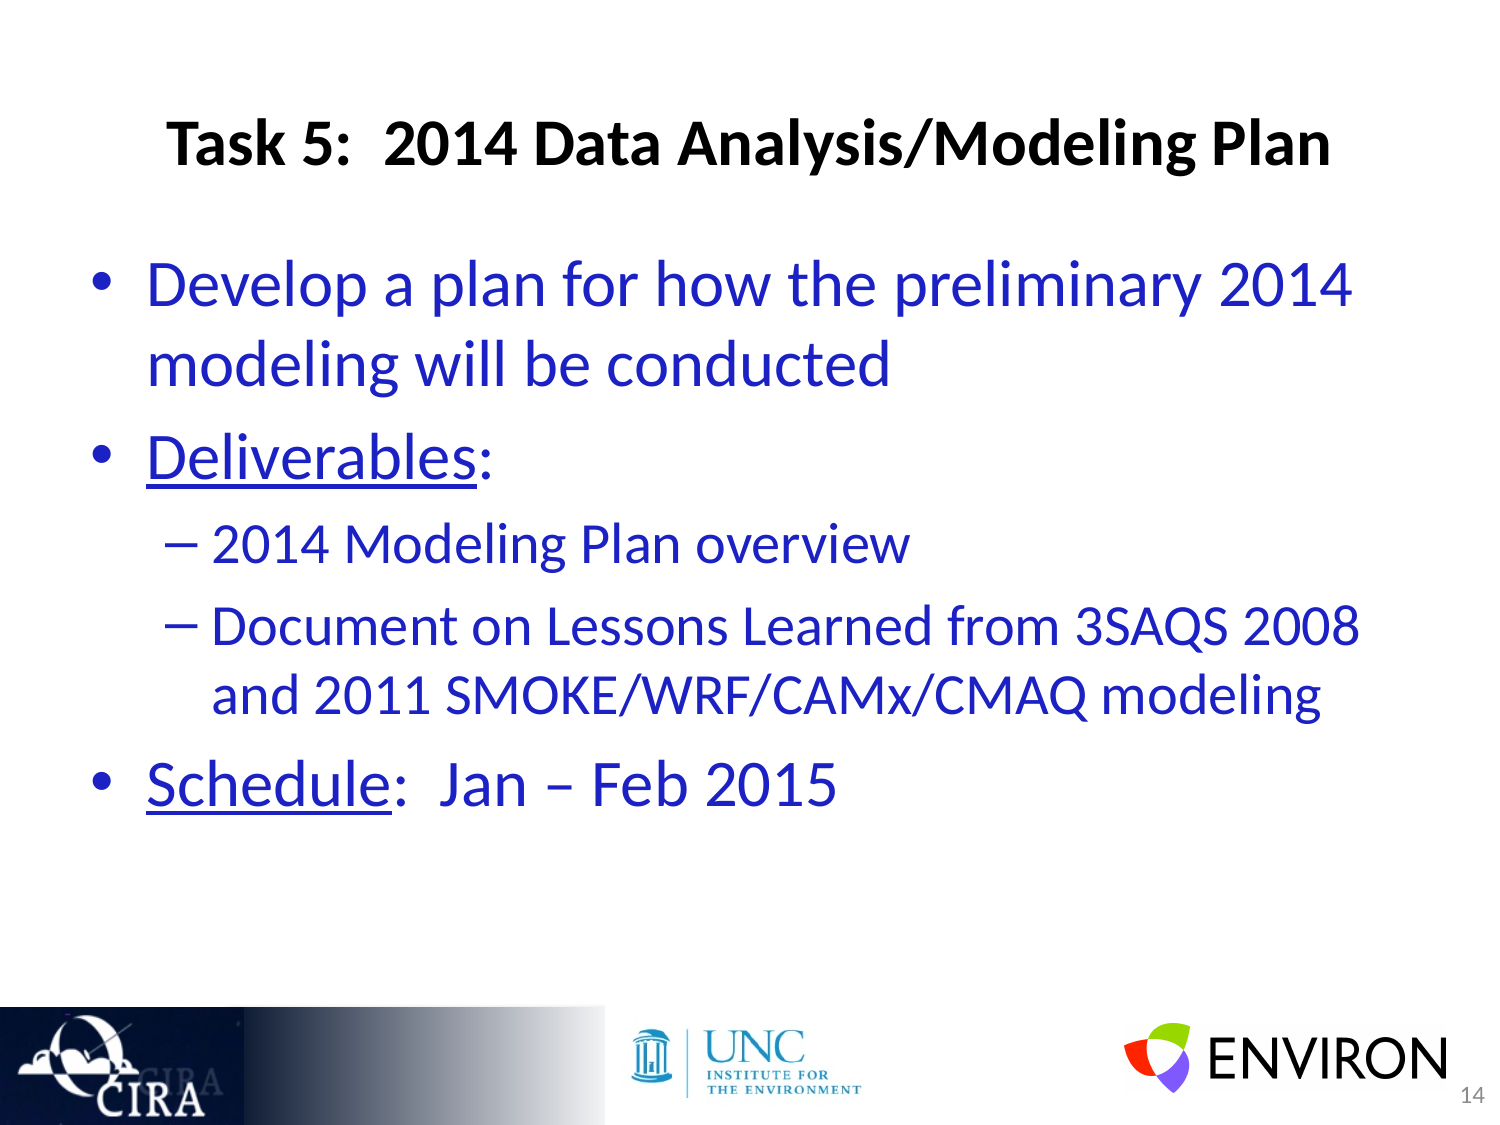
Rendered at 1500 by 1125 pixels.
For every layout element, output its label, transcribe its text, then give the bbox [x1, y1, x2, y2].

title Task 5: 2014 Data Analysis/Modeling Plan [75, 45, 1425, 232]
picture [0, 1007, 244, 1125]
list Develop a plan for how the preliminary 2014 modeling will be conducted Deliverables: 2014 Modeling Plan overview Document on Lessons Learned from 3SAQS 2008 and 2011 SMOKE/WRF/CAMx/CMAQ modeling Schedule: Jan – Feb 2015 [75, 232, 1425, 1005]
picture [605, 1005, 887, 1125]
picture [1124, 1023, 1446, 1093]
